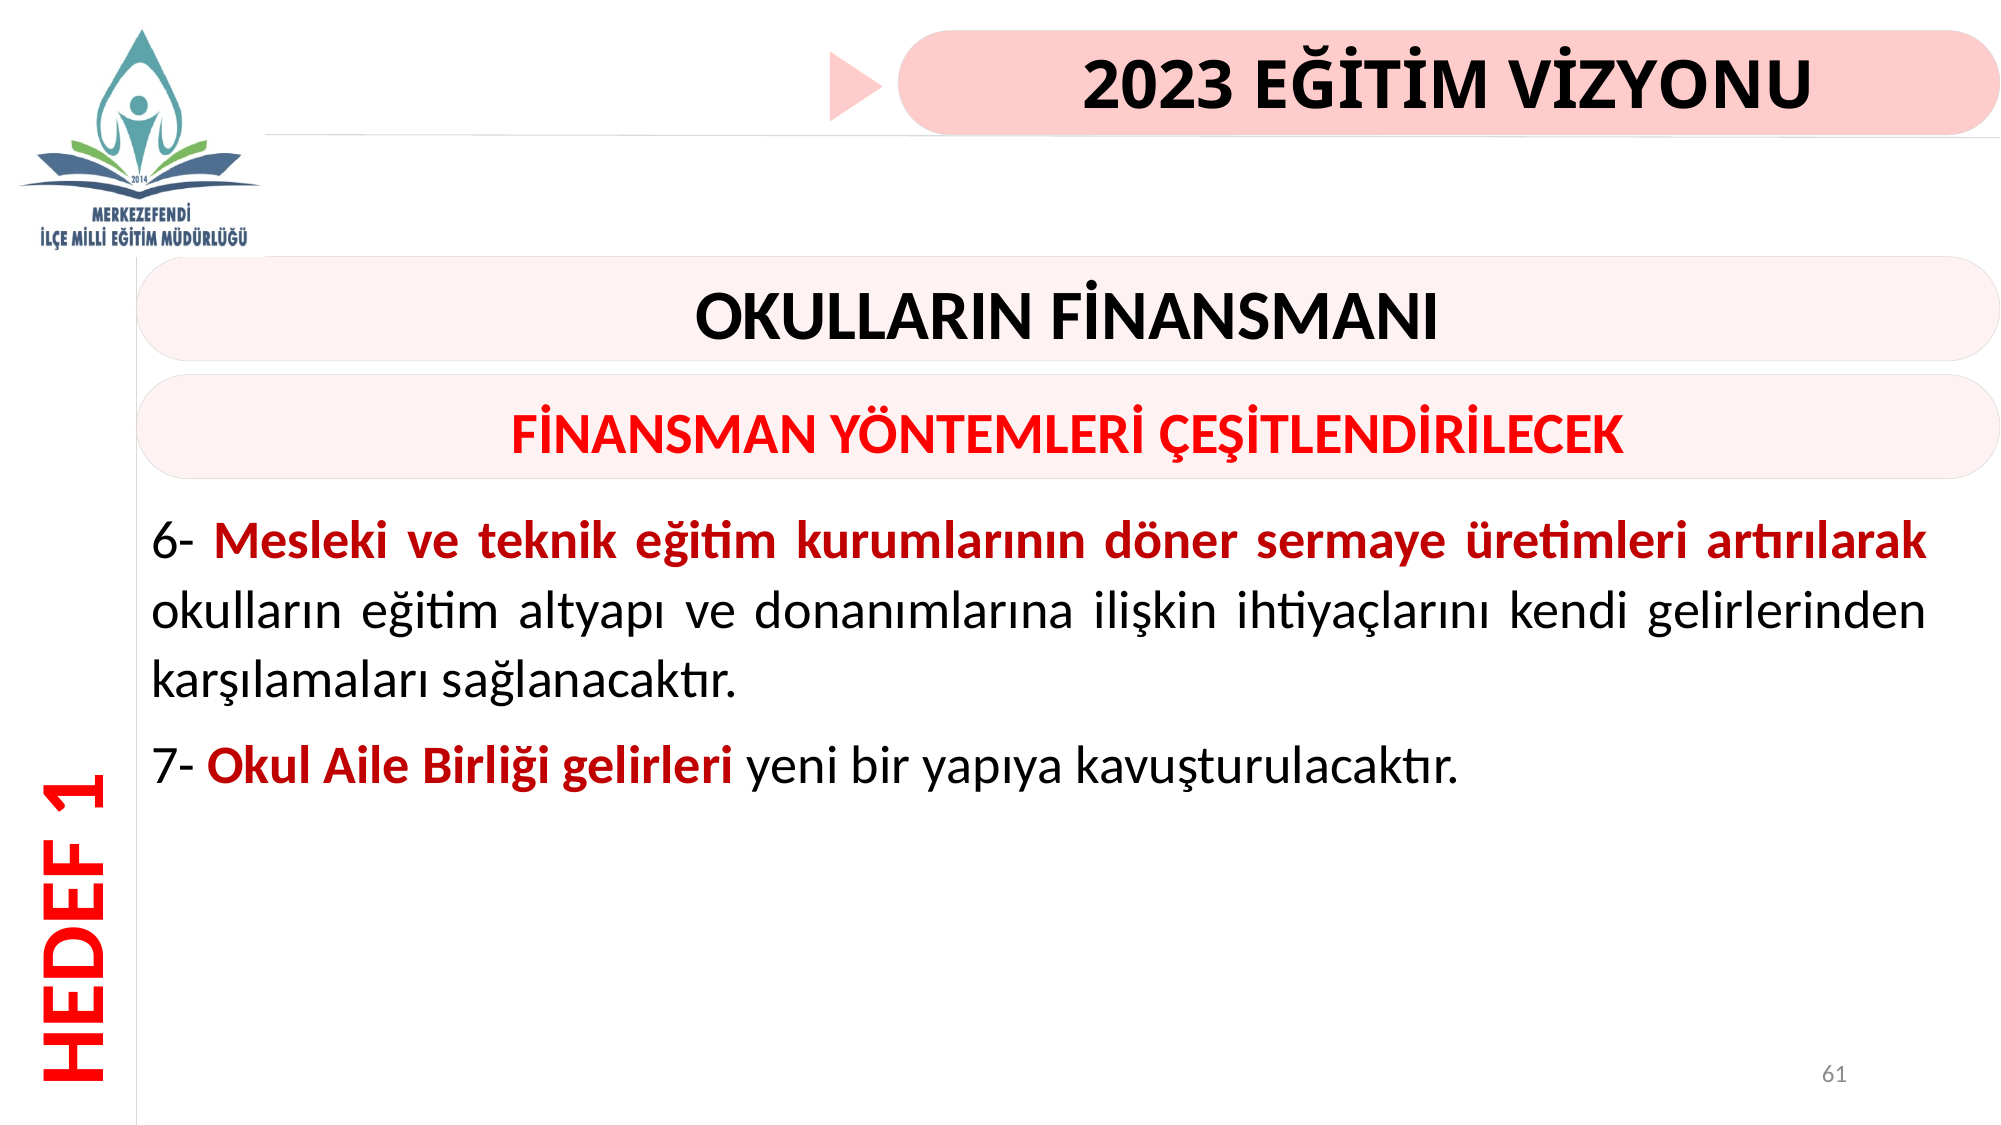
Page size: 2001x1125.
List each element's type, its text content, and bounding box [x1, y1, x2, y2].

text_box HEDEF 1 [4, 756, 130, 1101]
text_box [926, 130, 1972, 134]
text_box [158, 373, 1979, 383]
text_box [929, 29, 1970, 34]
text_box [828, 49, 885, 124]
text_box 6- Mesleki ve teknik eğitim kurumlarının döner sermaye üretimleri artırılarak okulların eğitim altyapı ve donanımlarına ilişkin ihtiyaçlarını kendi gelirlerinden karşılamaları sağlanacaktır. 7- Okul Aile Birliği gelirleri yeni bir yapıya kavuşturulacaktır. [137, 492, 1945, 802]
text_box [265, 134, 2000, 138]
text_box [162, 473, 1974, 480]
slide_number 61 [1412, 1042, 1863, 1103]
text_box FİNANSMAN YÖNTEMLERİ ÇEŞİTLENDİRİLECEK [137, 383, 2000, 473]
text_box 2023 EĞİTİM VİZYONU [898, 34, 2000, 130]
picture [9, 16, 265, 257]
text_box OKULLARIN FİNANSMANI [137, 255, 2000, 362]
